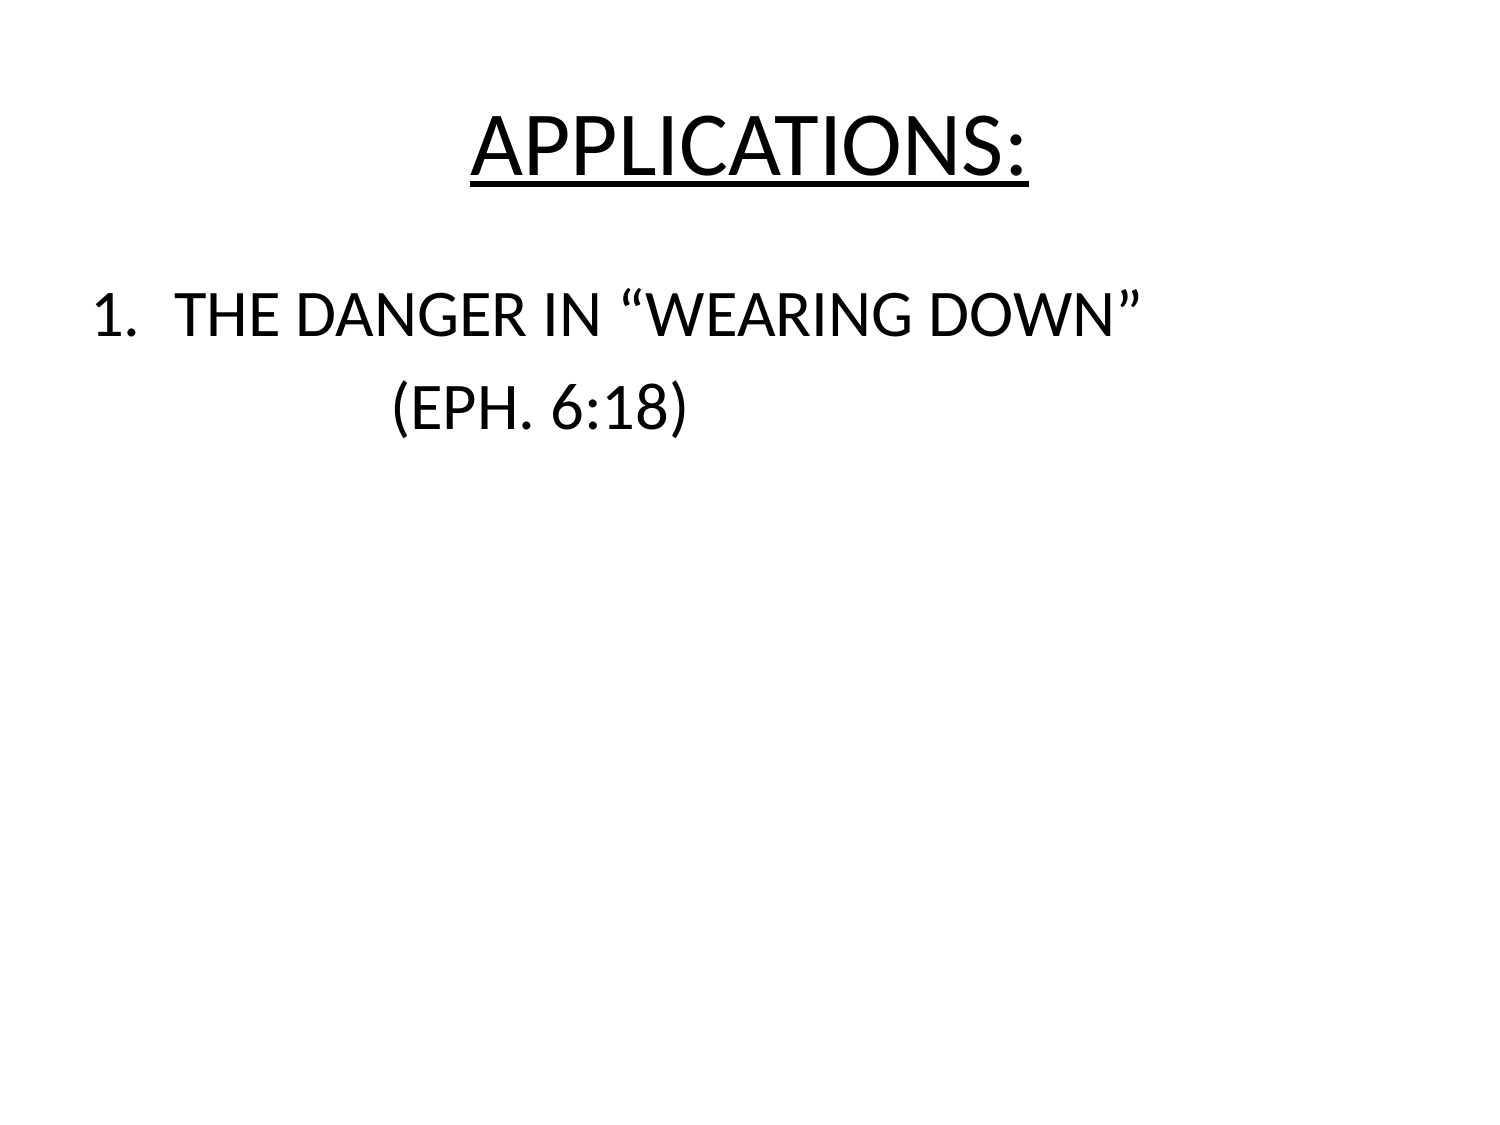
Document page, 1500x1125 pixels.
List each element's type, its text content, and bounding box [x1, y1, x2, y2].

list THE DANGER IN “WEARING DOWN” (EPH. 6:18) [75, 262, 1425, 1005]
title APPLICATIONS: [75, 45, 1425, 233]
